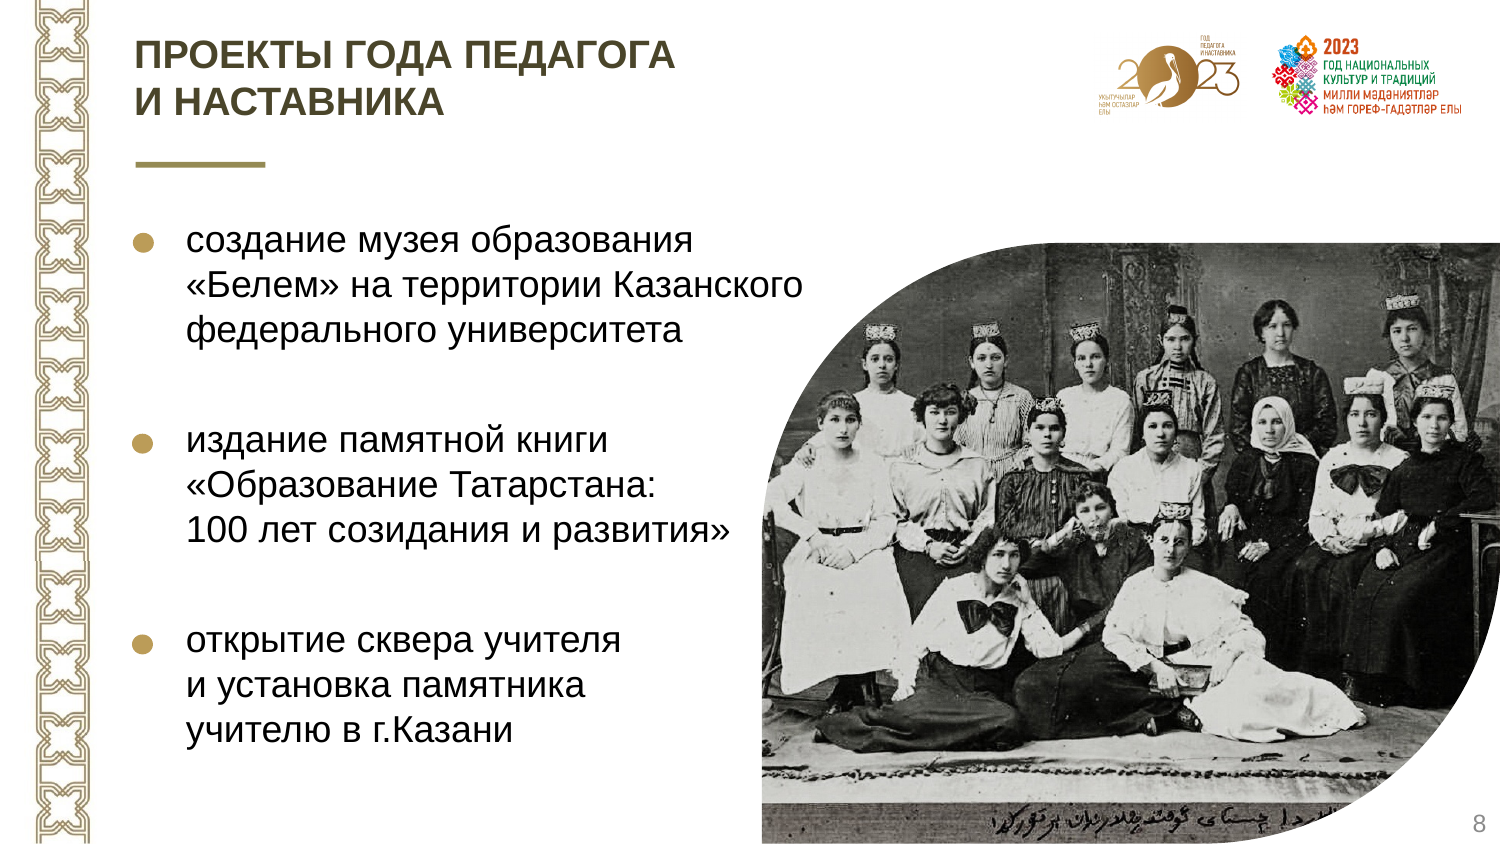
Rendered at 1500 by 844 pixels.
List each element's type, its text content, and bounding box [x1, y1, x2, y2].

text_box ПРОЕКТЫ ГОДА ПЕДАГОГА И НАСТАВНИКА [119, 21, 1047, 132]
text_box [131, 634, 153, 655]
text_box [132, 232, 154, 253]
text_box создание музея образования «Белем» на территории Казанского федерального университета издание памятной книги «Образование Татарстана: 100 лет созидания и развития» открытие сквера учителя и установка памятника учителю в г.Казани [171, 208, 1030, 758]
text_box [134, 160, 267, 170]
text_box [131, 433, 153, 454]
picture [0, 0, 1500, 844]
